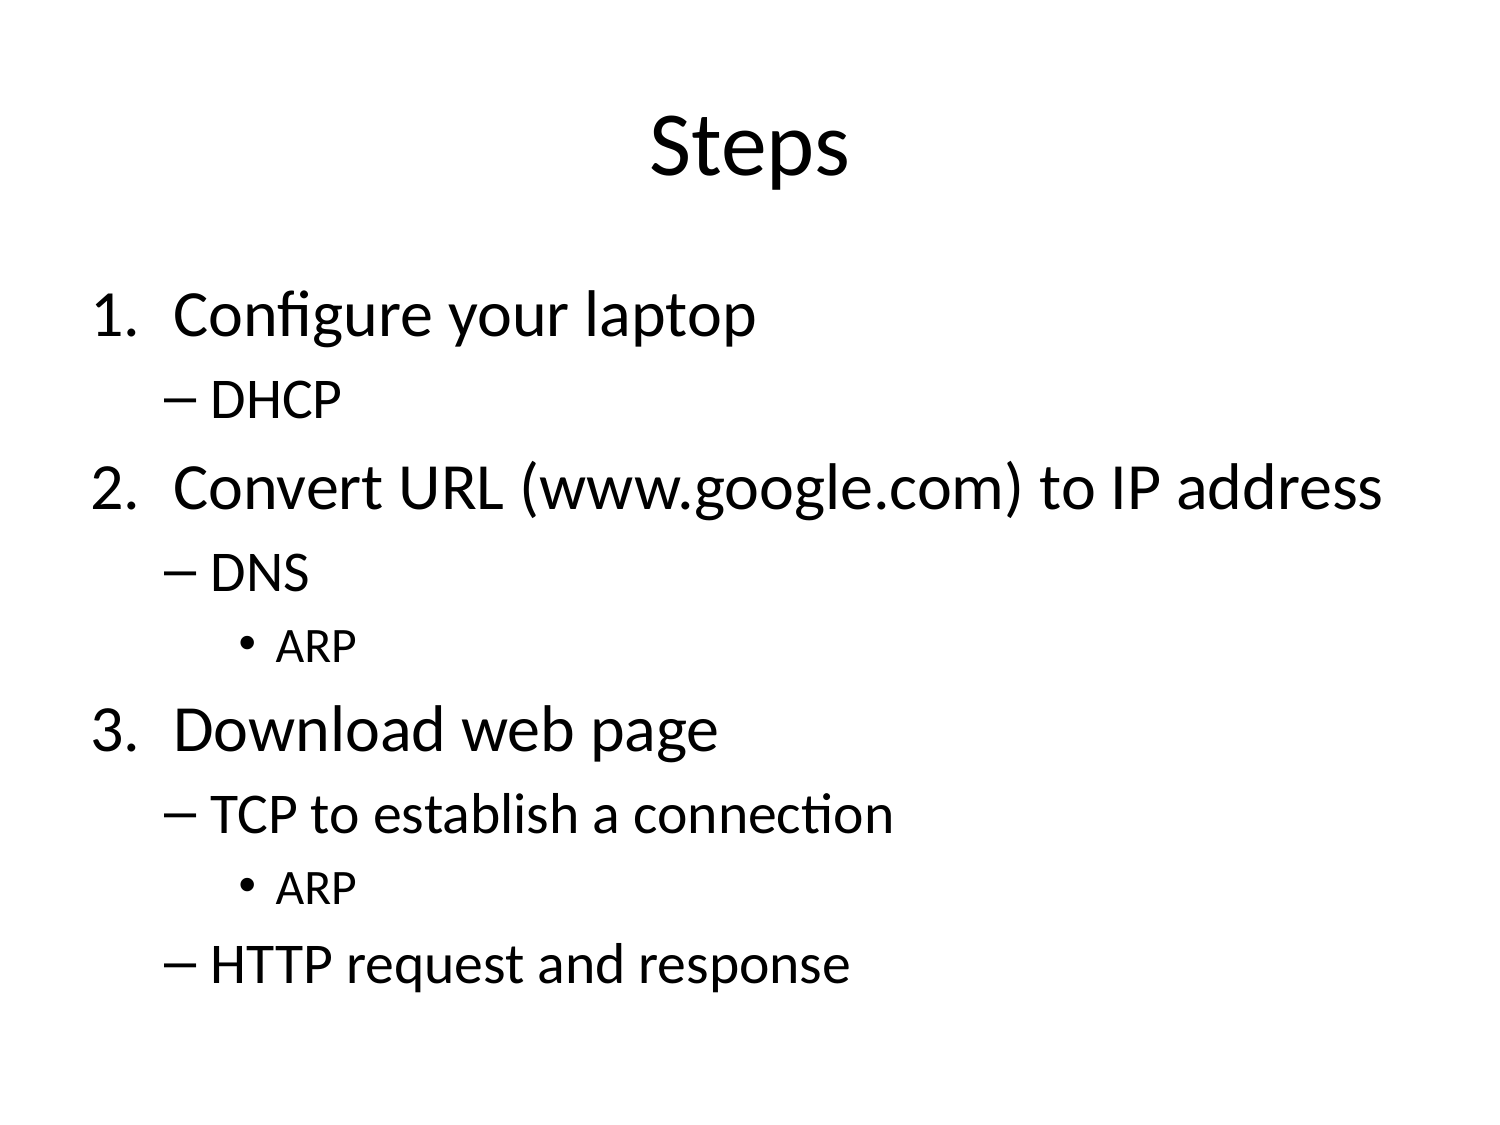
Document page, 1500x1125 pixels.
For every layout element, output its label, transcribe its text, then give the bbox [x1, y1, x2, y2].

title Steps [75, 45, 1425, 233]
list Configure your laptop DHCP Convert URL (www.google.com) to IP address DNS ARP Download web page TCP to establish a connection ARP HTTP request and response [75, 262, 1425, 1005]
